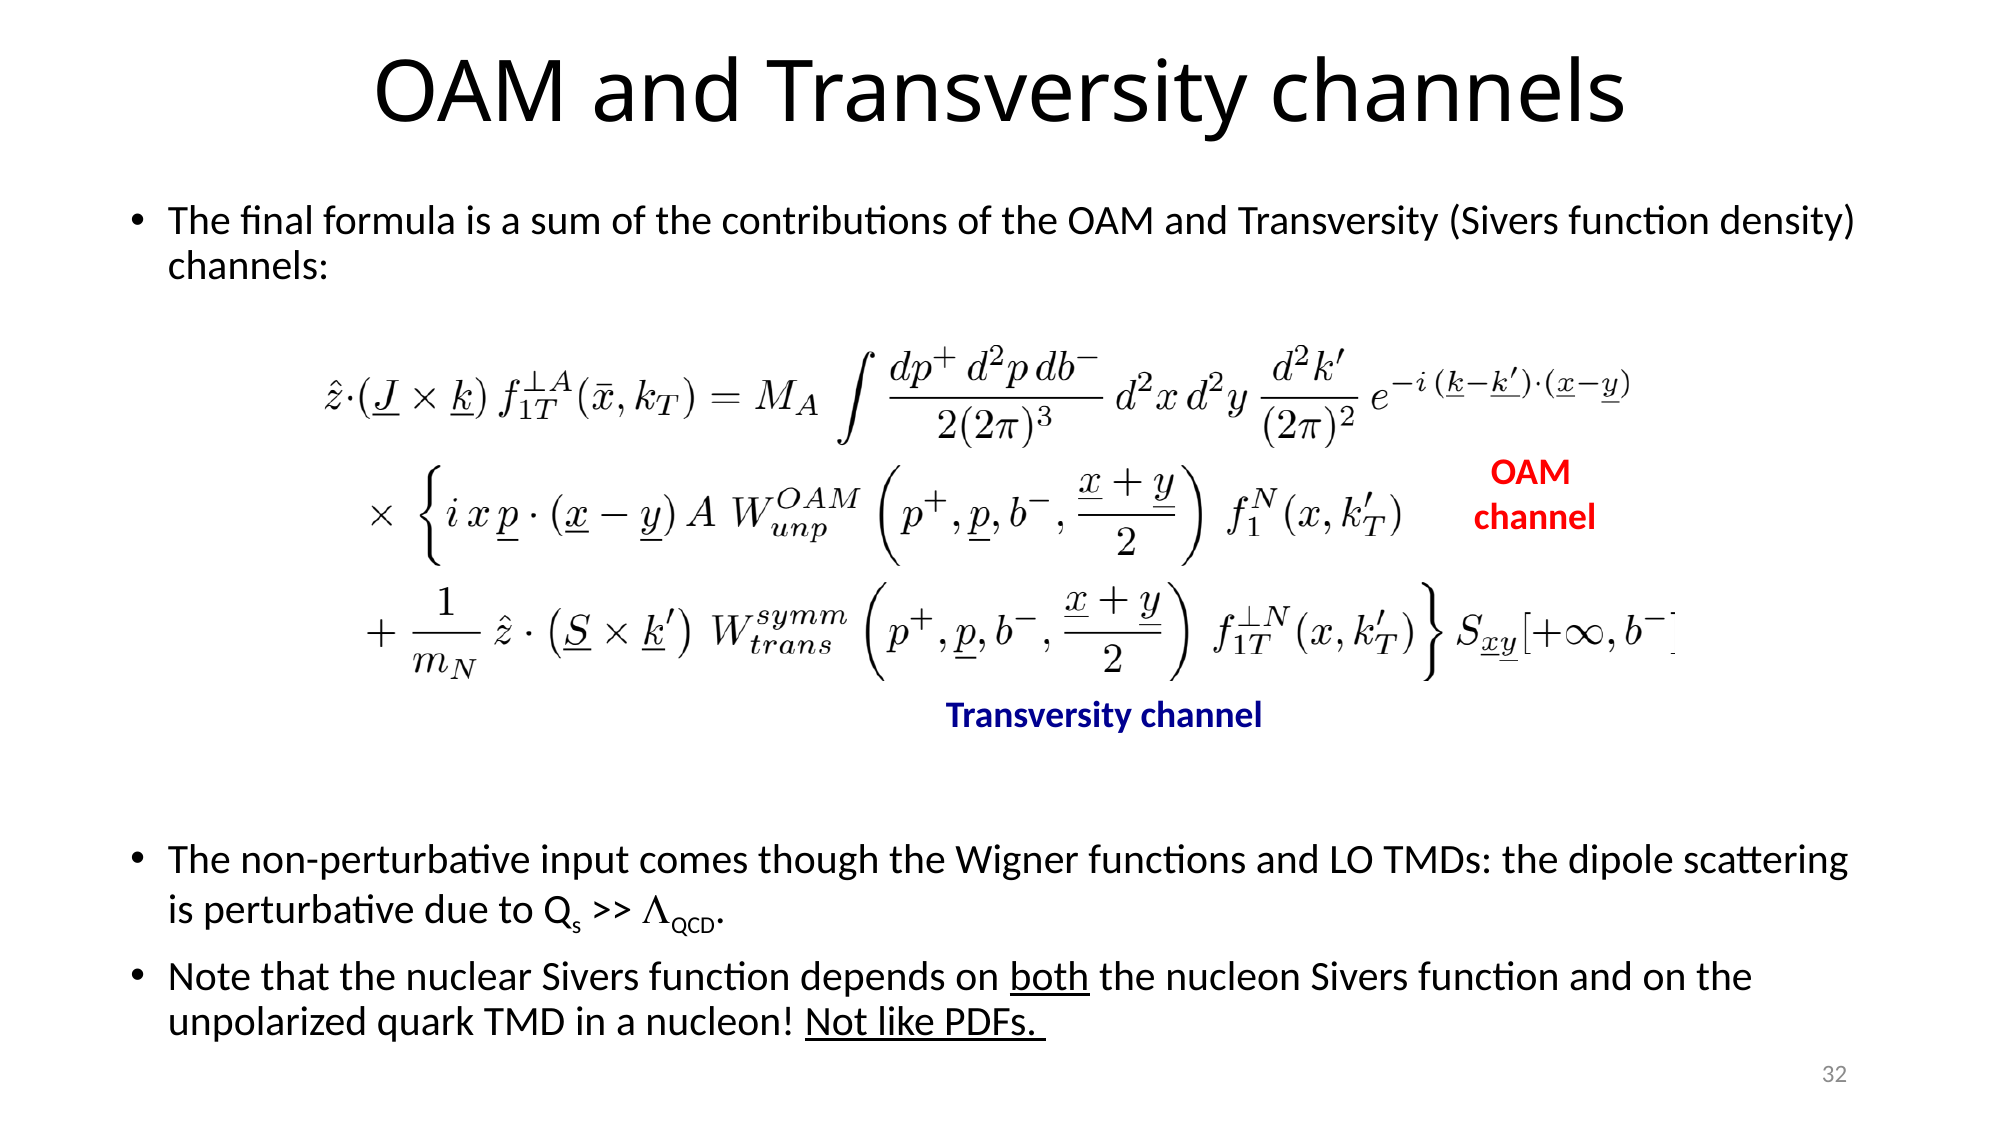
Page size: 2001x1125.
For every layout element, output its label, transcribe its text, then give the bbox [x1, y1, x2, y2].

list The final formula is a sum of the contributions of the OAM and Transversity (Sivers function density) channels: The non-perturbative input comes though the Wigner functions and LO TMDs: the dipole scattering is perturbative due to Qs >> LQCD. Note that the nuclear Sivers function depends on both the nucleon Sivers function and on the unpolarized quark TMD in a nucleon! Not like PDFs. [115, 191, 1887, 1071]
text_box Transversity channel [931, 682, 1279, 743]
slide_number 32 [1412, 1042, 1863, 1103]
title OAM and Transversity channels [324, 0, 1675, 188]
picture [324, 345, 1675, 681]
